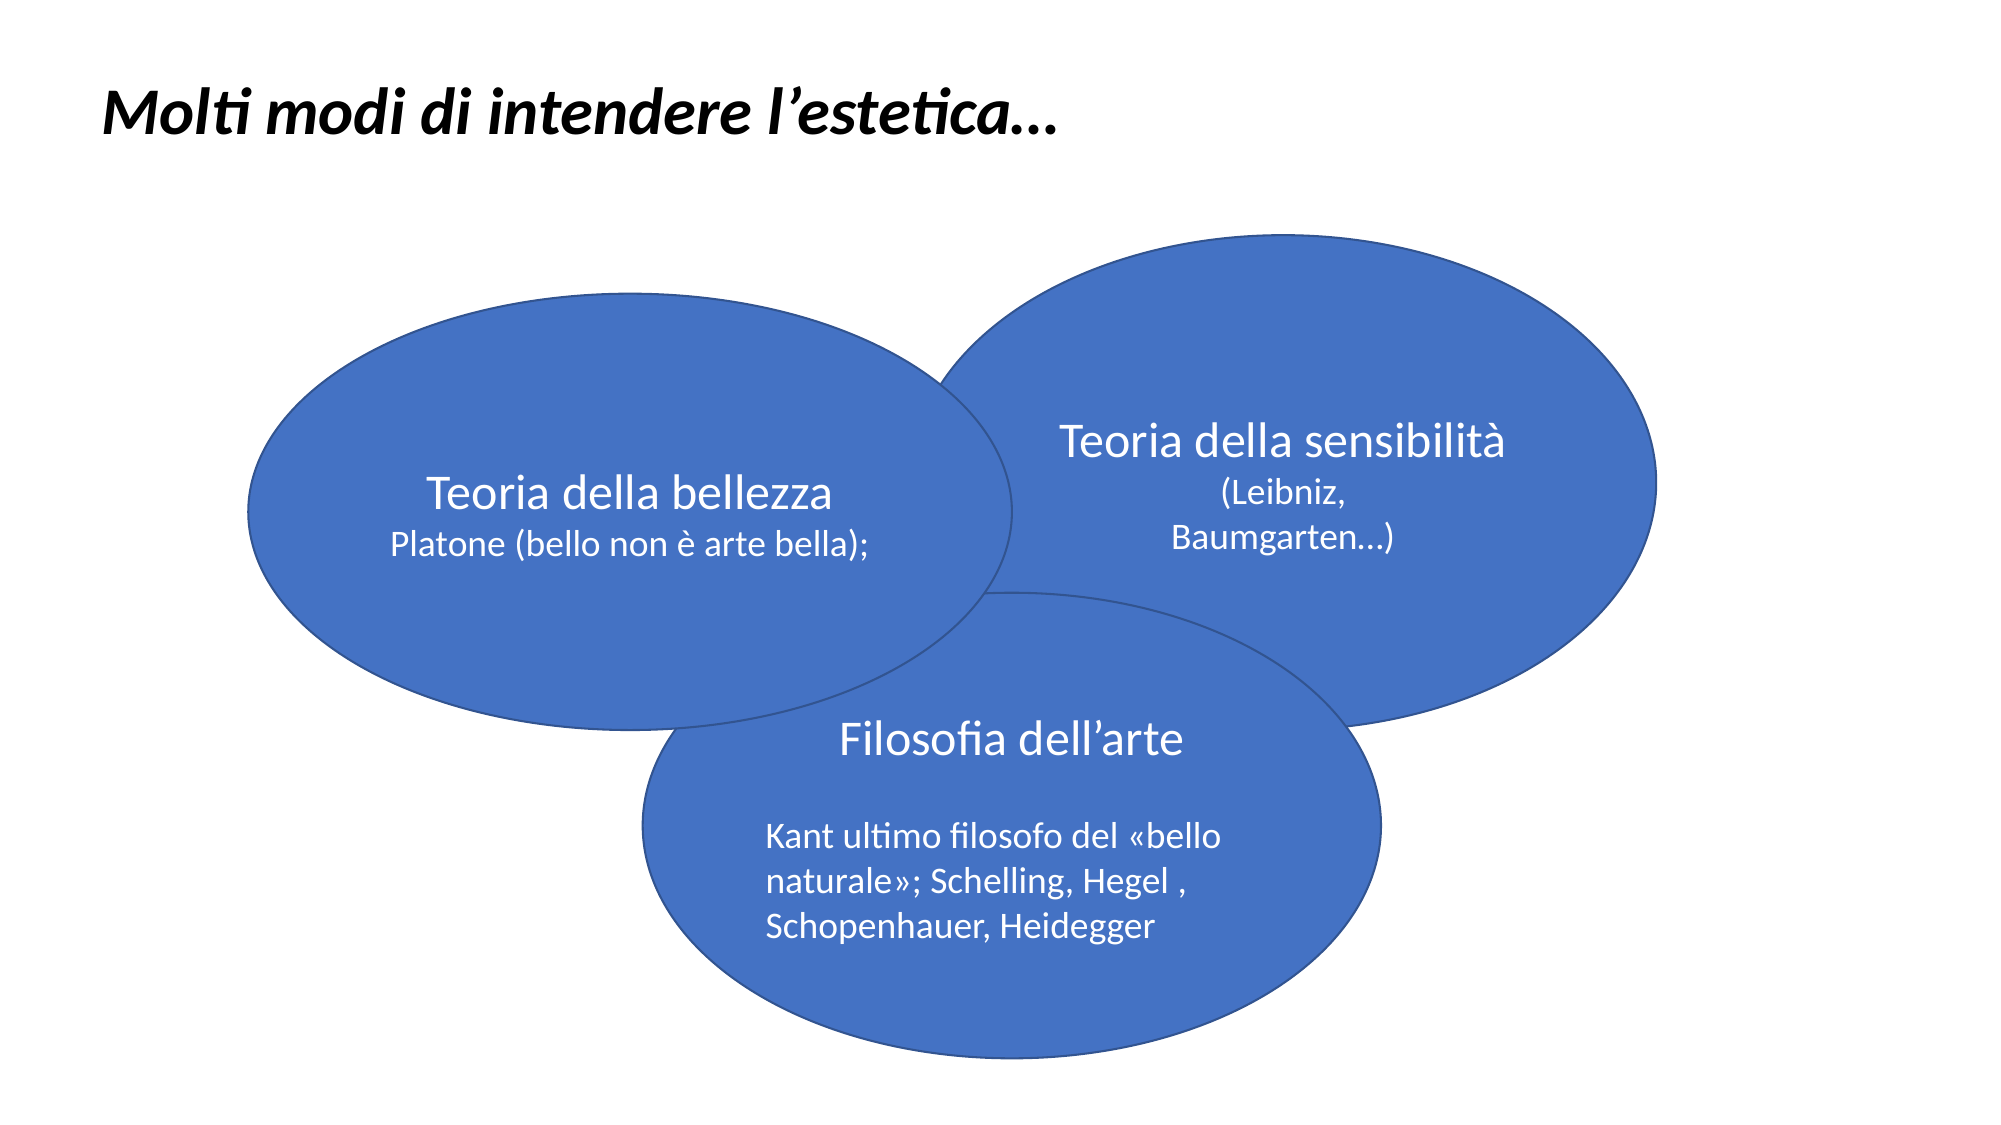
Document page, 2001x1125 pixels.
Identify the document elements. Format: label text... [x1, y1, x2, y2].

text_box Teoria della sensibilità (Leibniz, Baumgarten…) [940, 234, 1658, 728]
text_box Teoria della bellezza Platone (bello non è arte bella); [247, 292, 1013, 732]
text_box Filosofia dell’arte Kant ultimo filosofo del «bello naturale»; Schelling, Hegel , Schopenhauer, Heidegger [641, 591, 1383, 1060]
text_box Molti modi di intendere l’estetica… [86, 60, 1381, 156]
